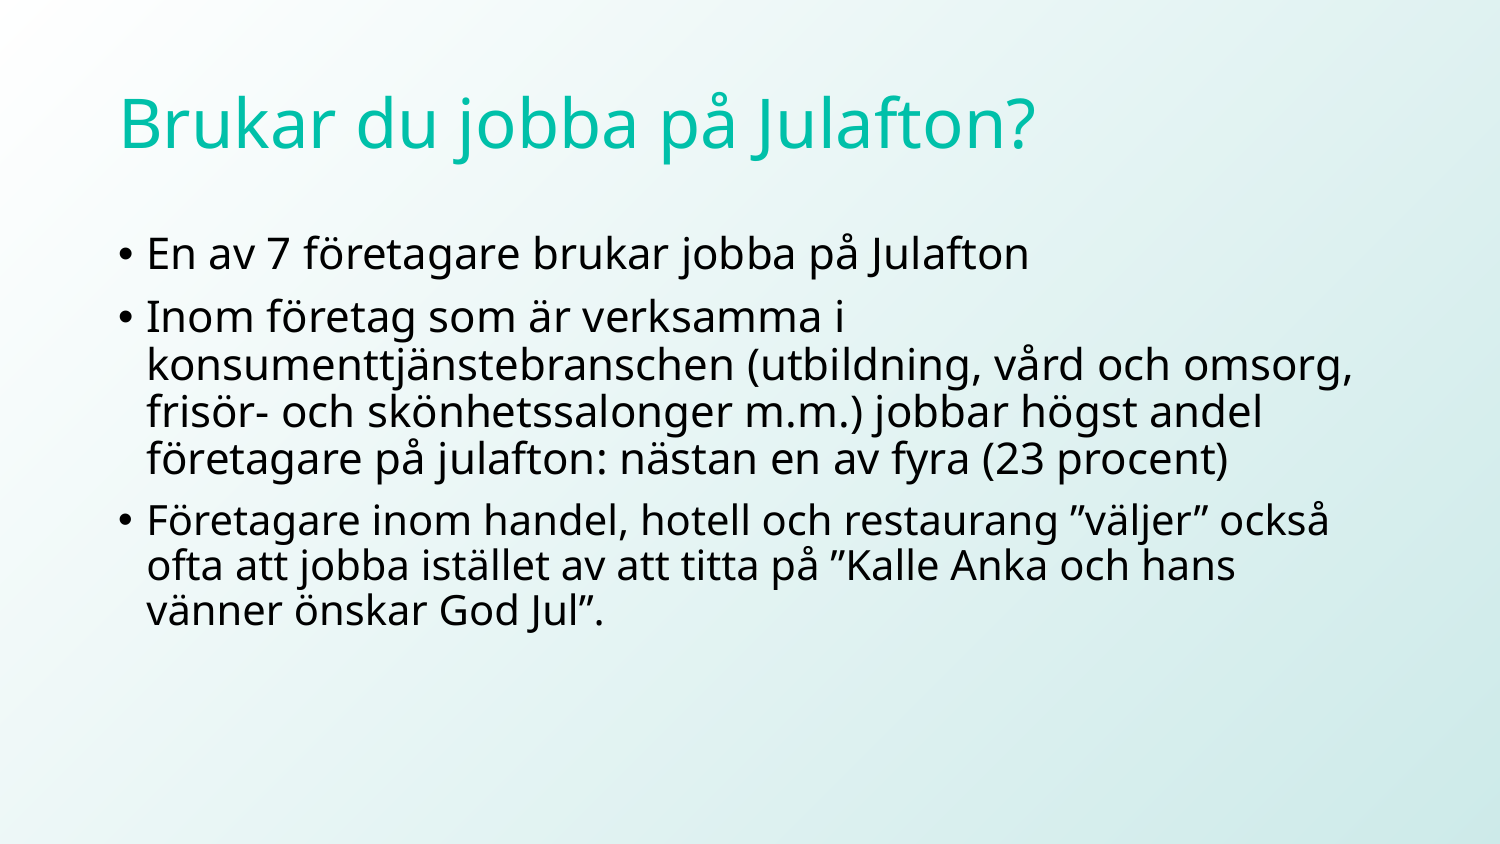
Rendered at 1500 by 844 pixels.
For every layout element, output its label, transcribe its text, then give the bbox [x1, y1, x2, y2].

list En av 7 företagare brukar jobba på Julafton Inom företag som är verksamma i konsumenttjänstebranschen (utbildning, vård och omsorg, frisör- och skönhetssalonger m.m.) jobbar högst andel företagare på julafton: nästan en av fyra (23 procent) Företagare inom handel, hotell och restaurang ”väljer” också ofta att jobba istället av att titta på ”Kalle Anka och hans vänner önskar God Jul”. [103, 224, 1397, 759]
title Brukar du jobba på Julafton? [103, 44, 1397, 208]
